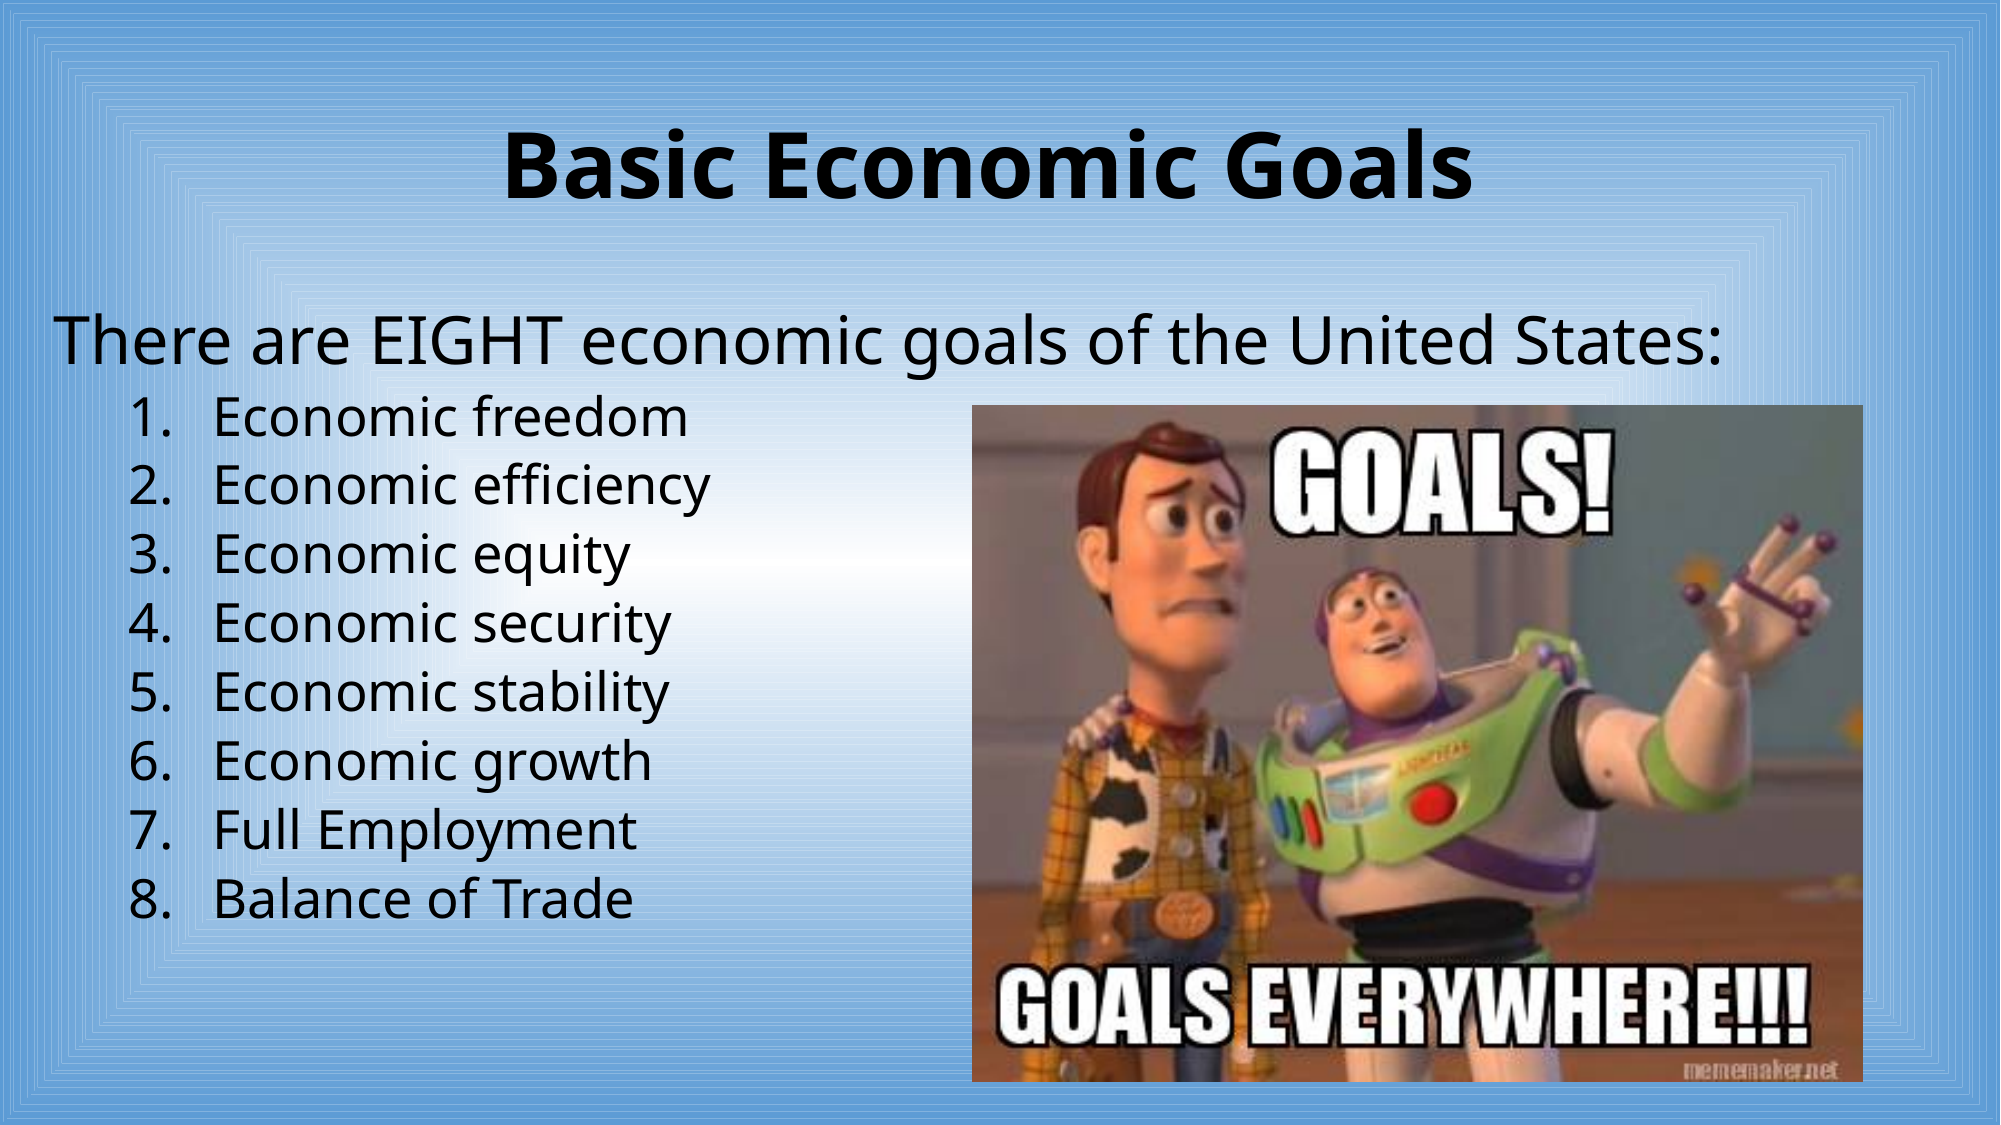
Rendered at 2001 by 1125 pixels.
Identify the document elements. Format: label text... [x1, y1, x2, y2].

list There are EIGHT economic goals of the United States: Economic freedom Economic efficiency Economic equity Economic security Economic stability Economic growth Full Employment Balance of Trade [38, 299, 1954, 1014]
title Basic Economic Goals [137, 59, 1863, 278]
picture [972, 405, 1863, 1082]
